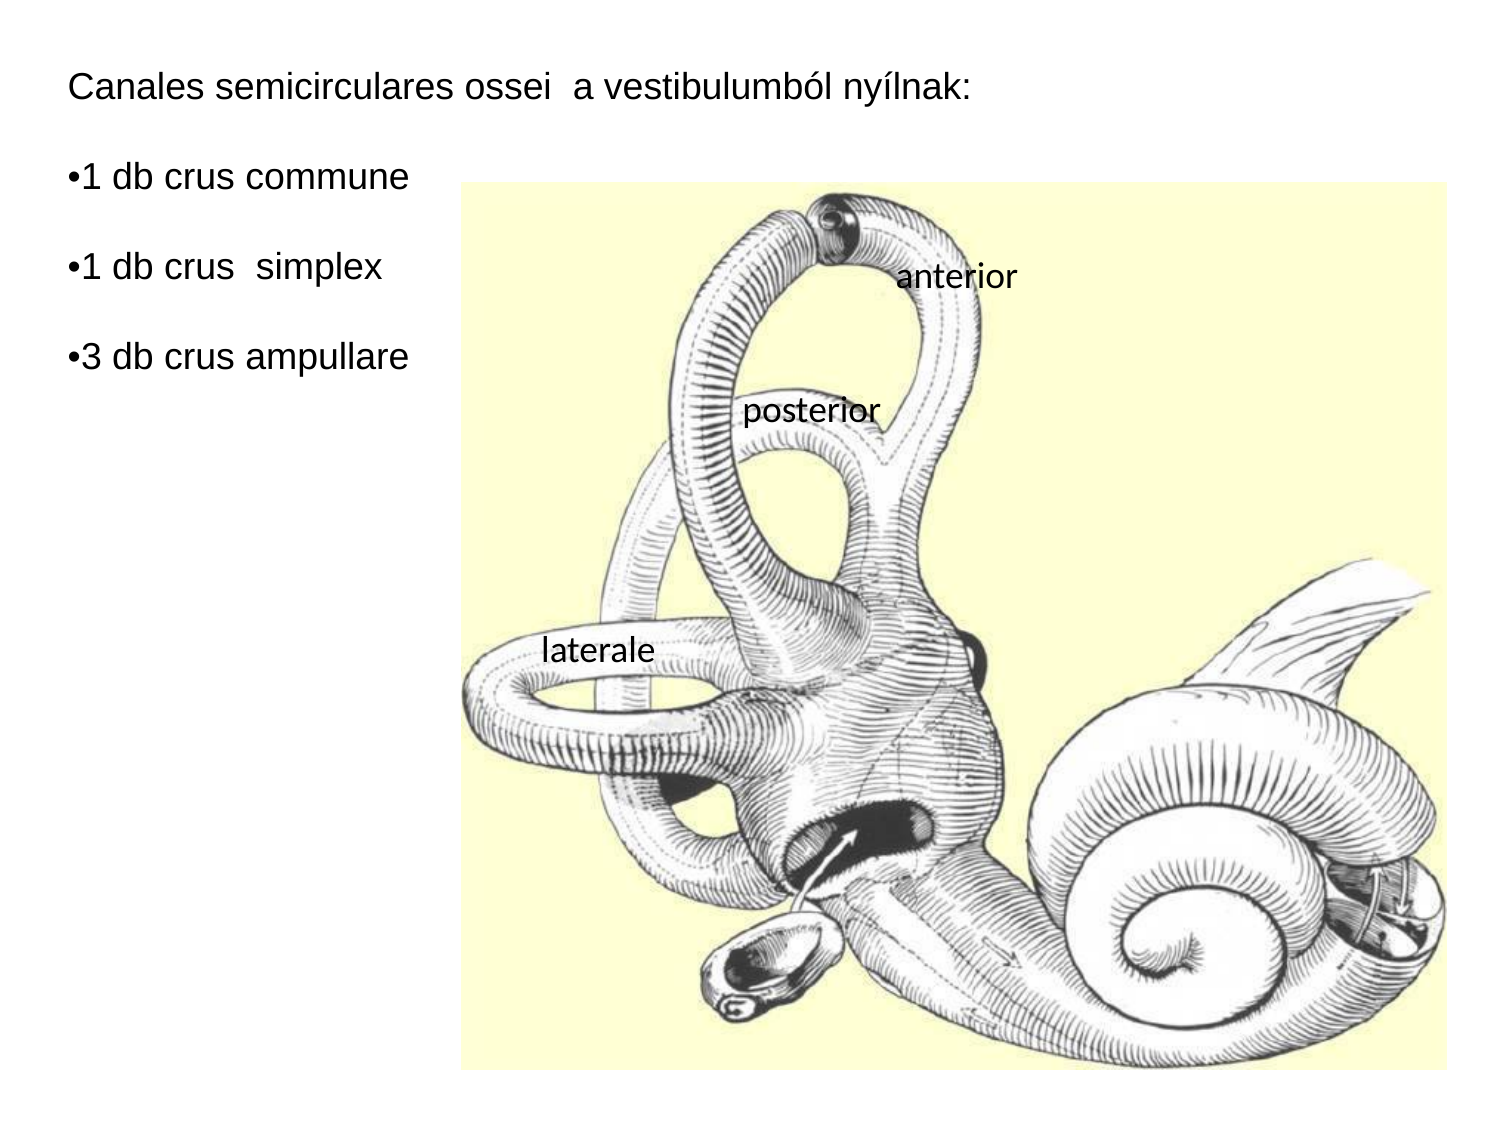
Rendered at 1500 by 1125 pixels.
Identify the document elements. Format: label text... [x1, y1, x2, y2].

picture [461, 181, 1448, 1070]
text_box Canales semicirculares ossei a vestibulumból nyílnak: •1 db crus commune •1 db crus simplex •3 db crus ampullare [53, 54, 1140, 385]
